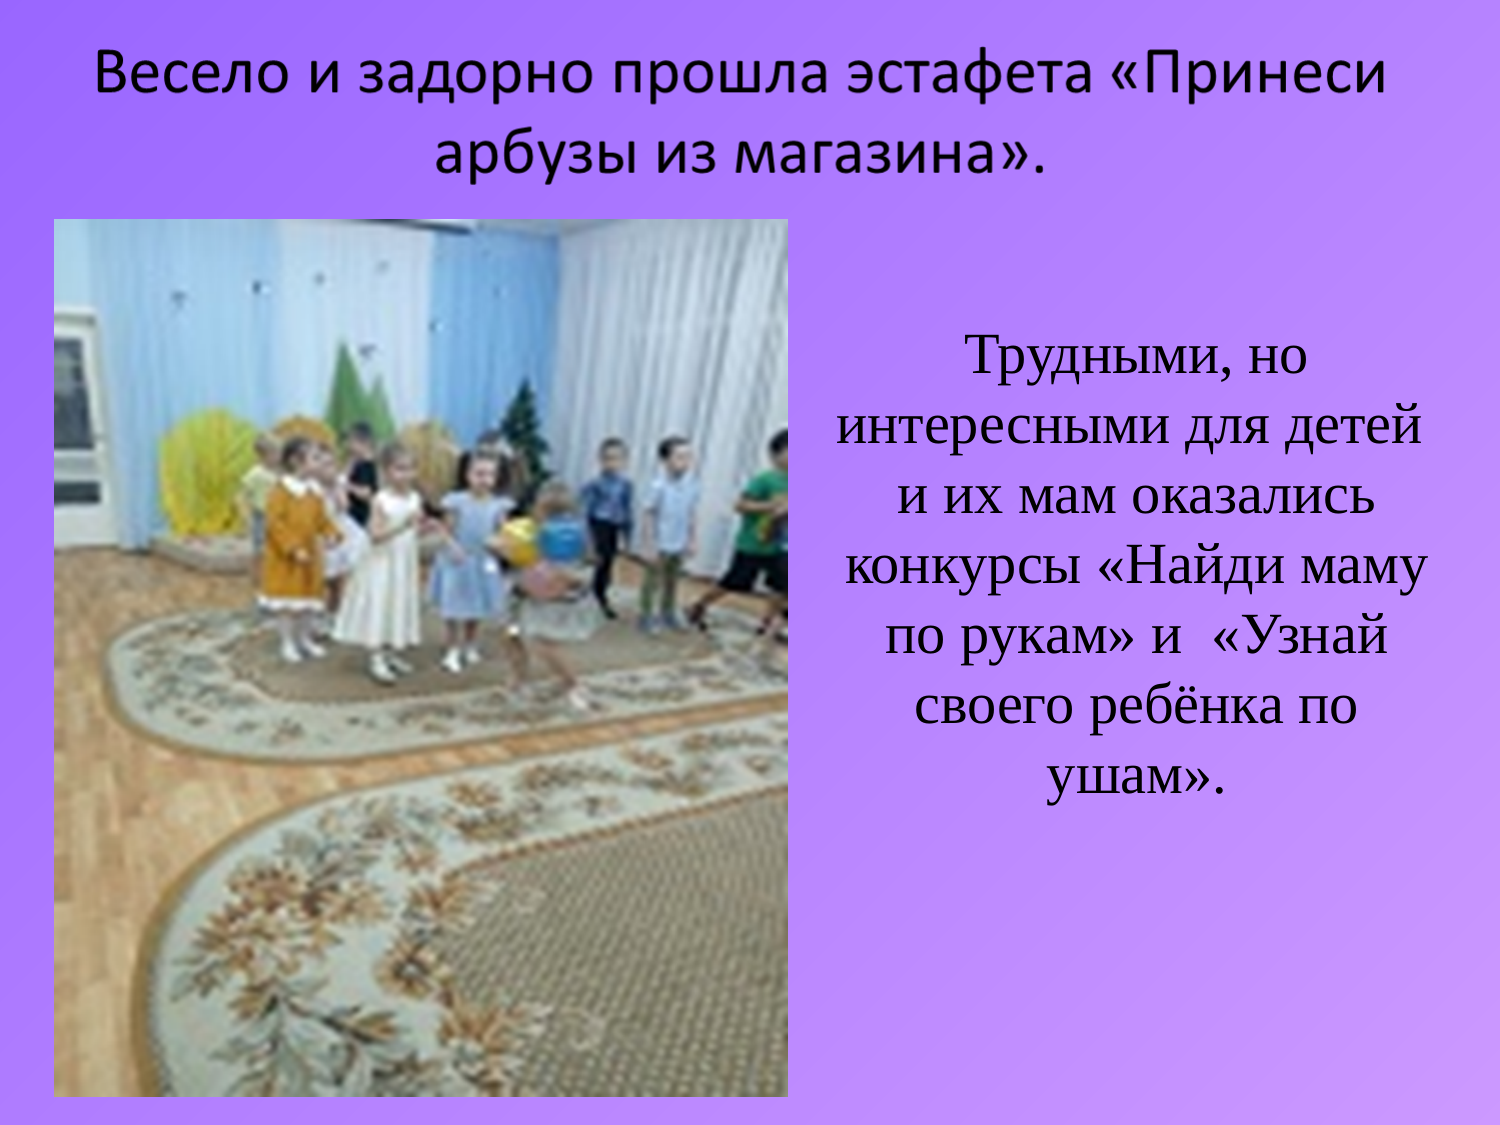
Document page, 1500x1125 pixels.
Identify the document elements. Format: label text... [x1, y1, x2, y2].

text_box Трудными, но интересными для детей и их мам оказались конкурсы «Найди маму по рукам» и «Узнай своего ребёнка по ушам». [809, 307, 1465, 813]
picture [52, 9, 1445, 1097]
